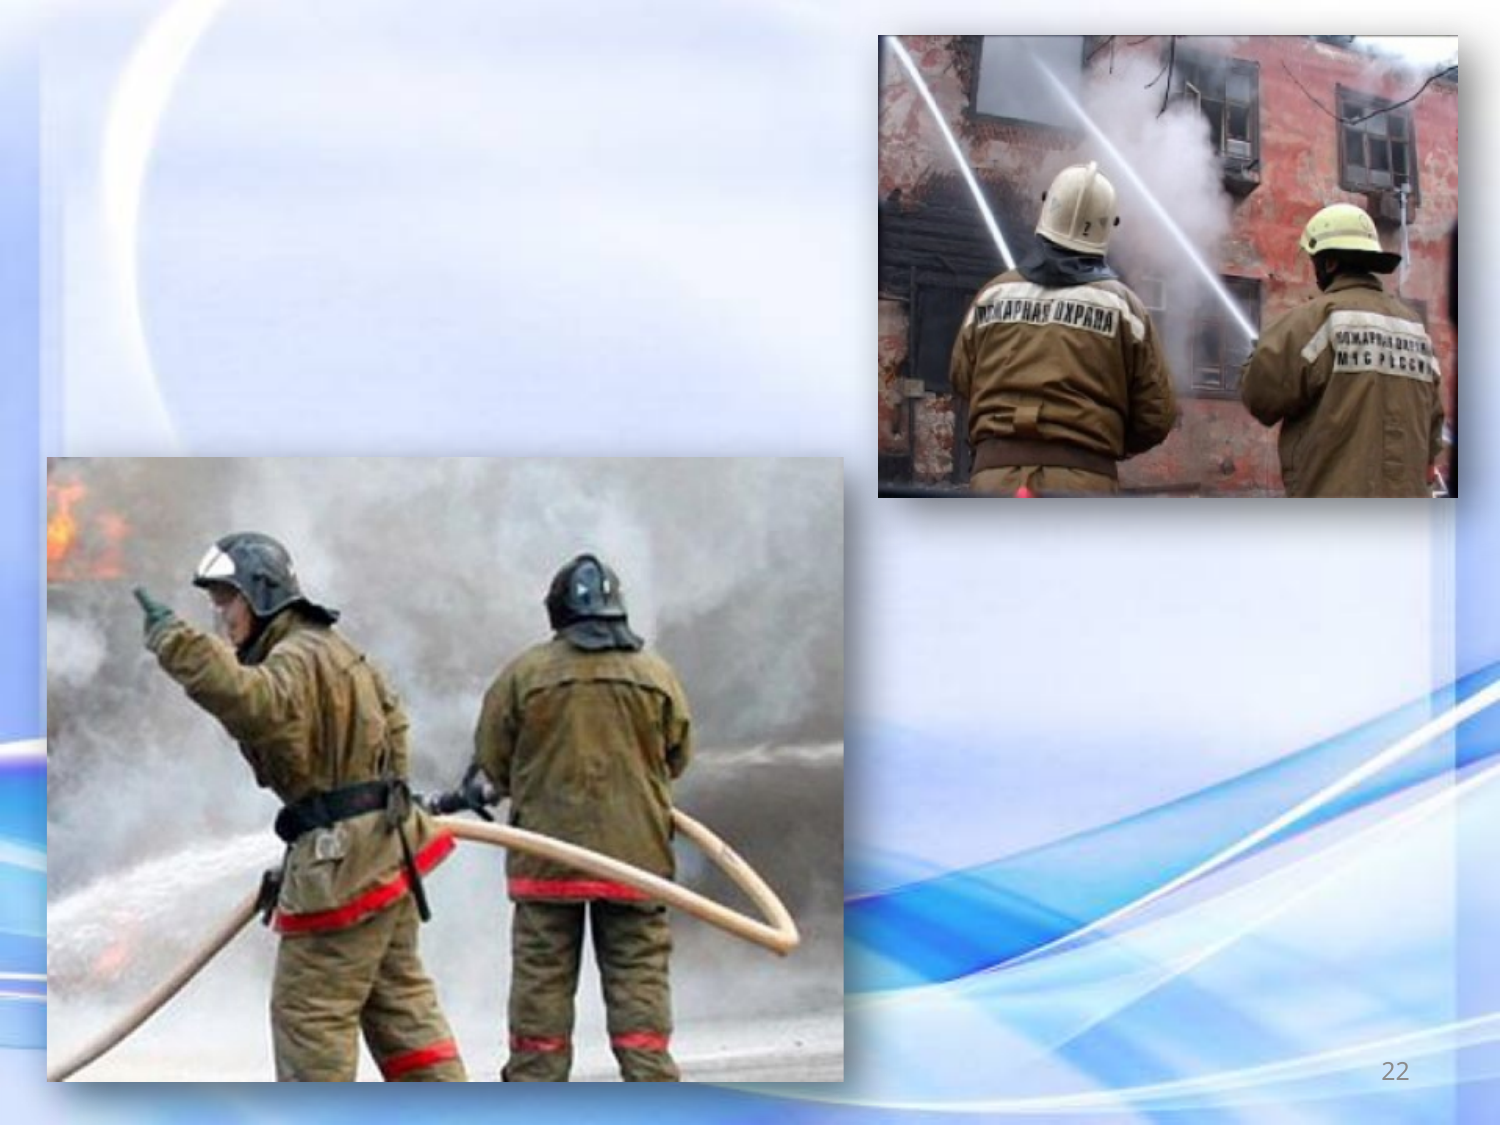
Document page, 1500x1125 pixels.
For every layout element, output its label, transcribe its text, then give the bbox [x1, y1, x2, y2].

slide_number 22 [1074, 1042, 1425, 1103]
picture [0, 0, 1500, 1125]
